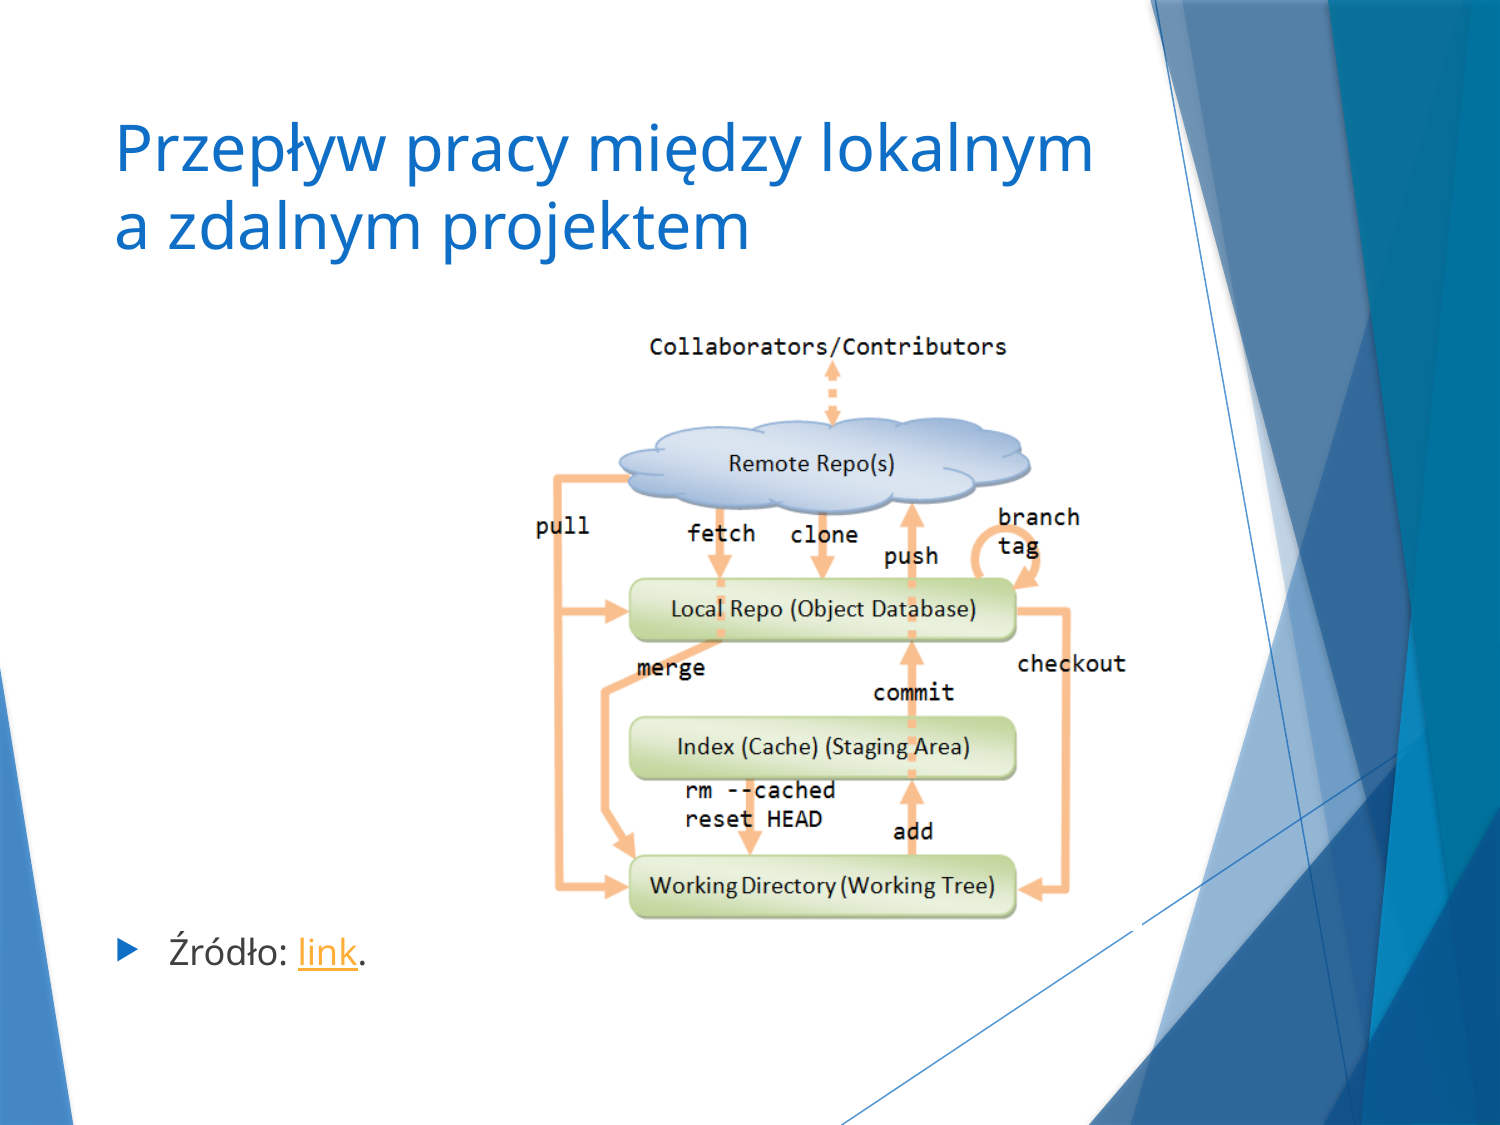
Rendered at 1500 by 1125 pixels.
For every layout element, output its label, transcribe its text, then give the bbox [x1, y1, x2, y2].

list Źródło: link. [99, 354, 1142, 992]
picture [518, 316, 1142, 931]
title Przepływ pracy między lokalnym a zdalnym projektem [99, 99, 1142, 317]
